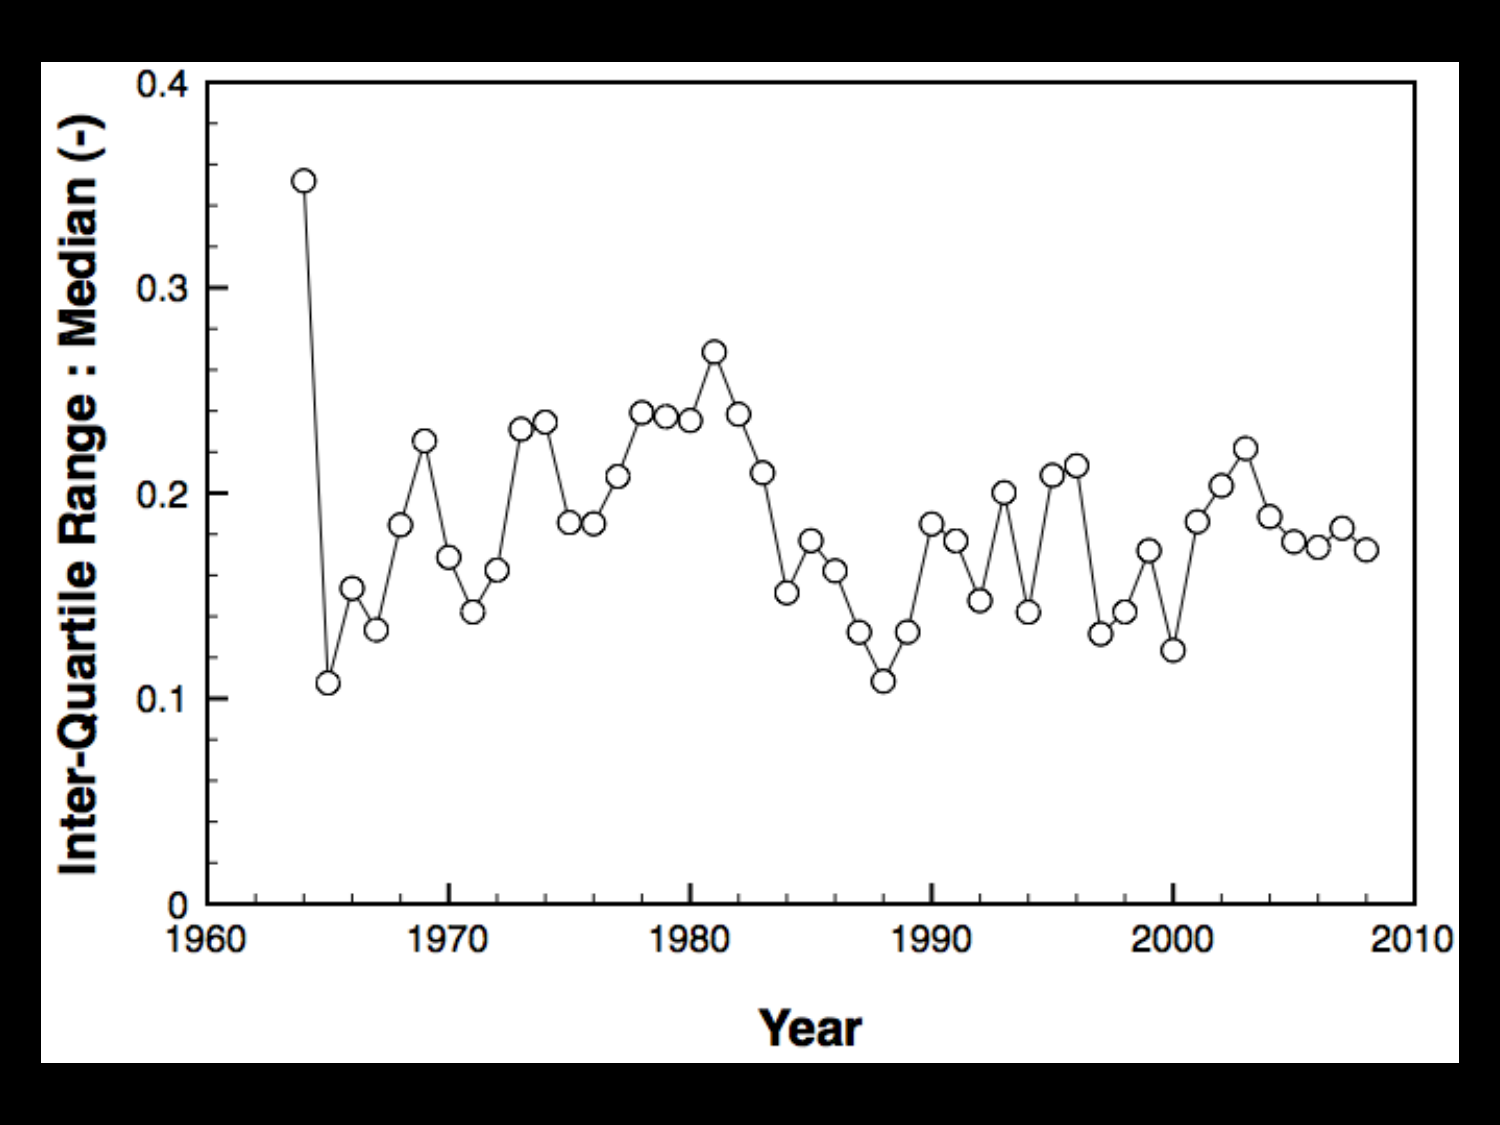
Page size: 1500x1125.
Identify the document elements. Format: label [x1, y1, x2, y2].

picture [41, 62, 1459, 1063]
